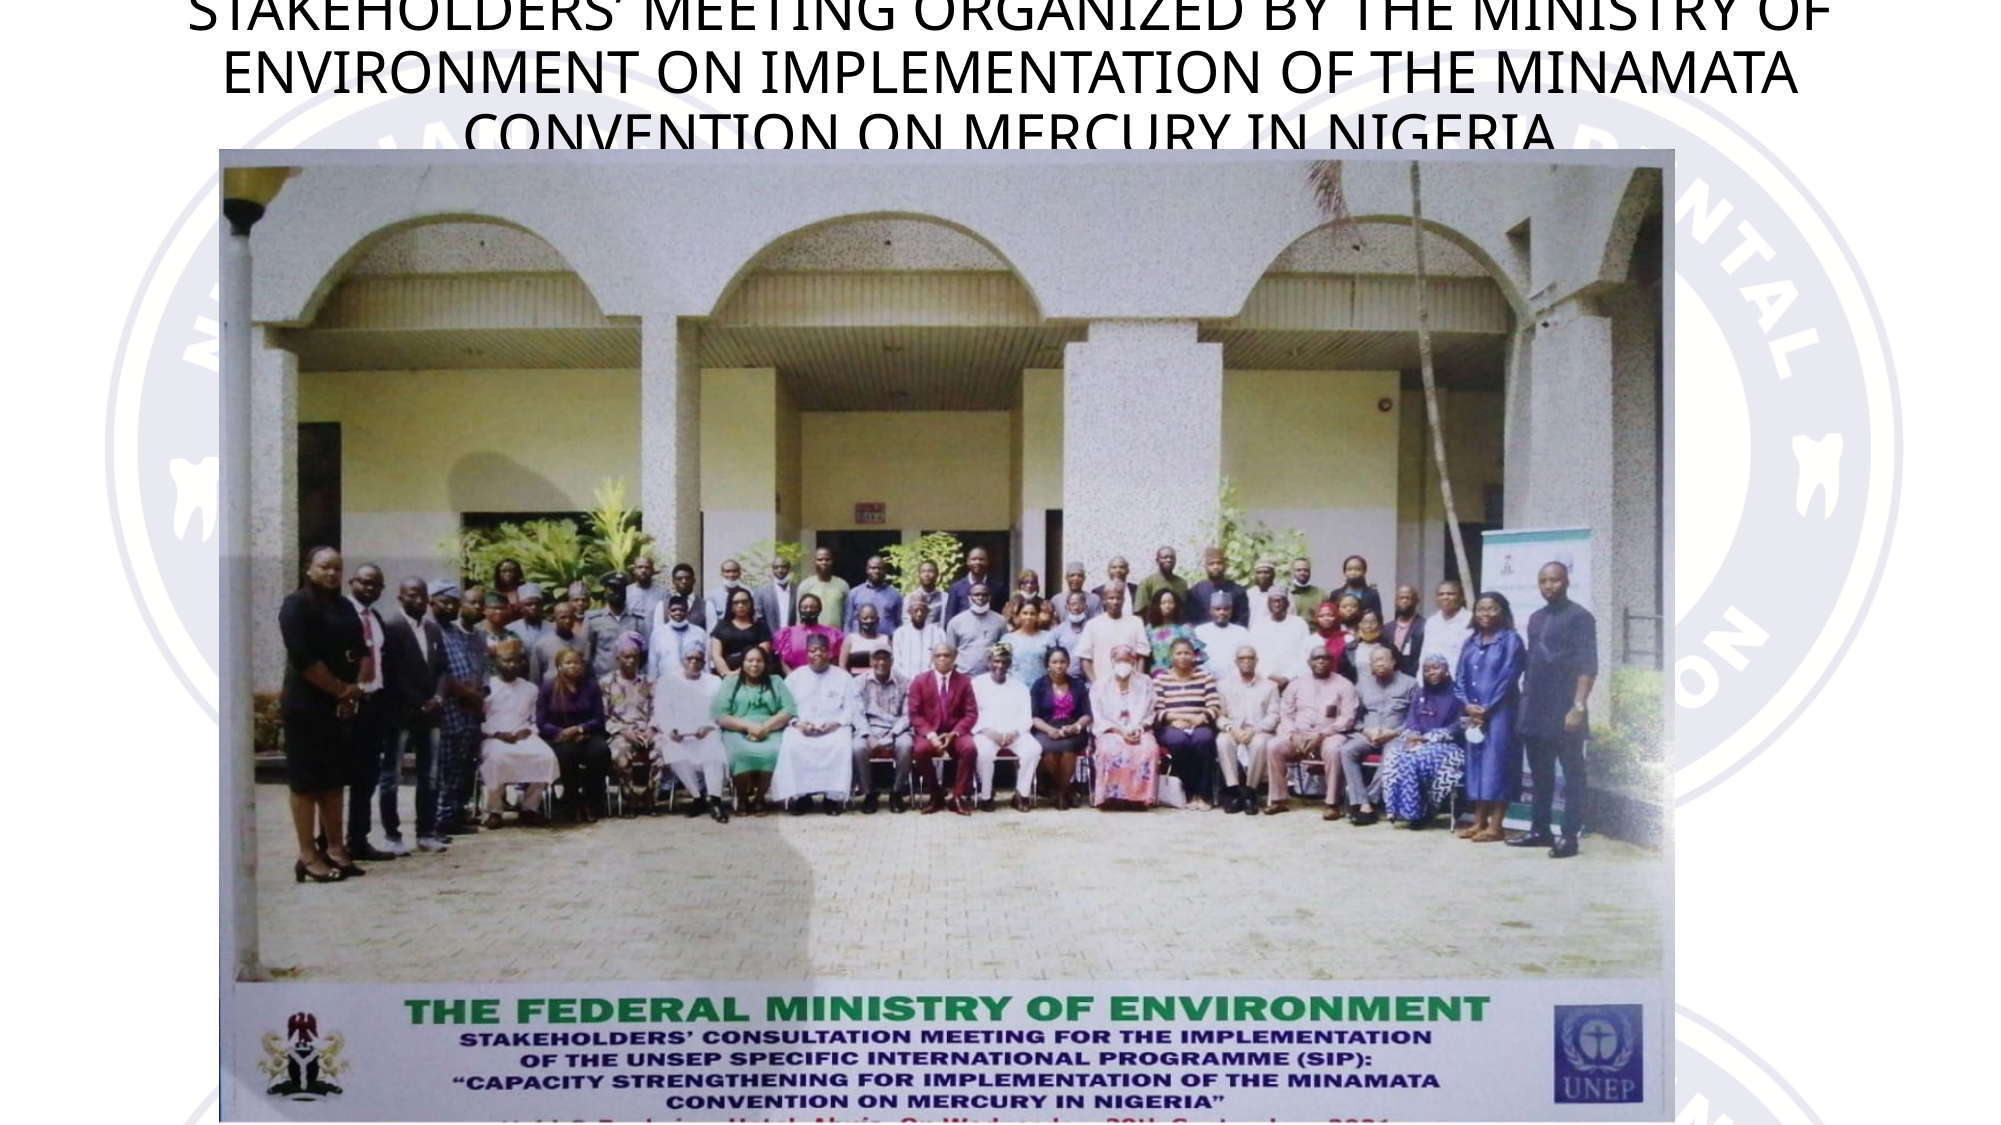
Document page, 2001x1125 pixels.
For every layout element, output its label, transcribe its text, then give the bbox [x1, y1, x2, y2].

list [218, 149, 1675, 1125]
title STAKEHOLDERS’ MEETING ORGANIZED BY THE MINISTRY OF ENVIRONMENT ON IMPLEMENTATION OF THE MINAMATA CONVENTION ON MERCURY IN NIGERIA [10, 0, 2000, 150]
